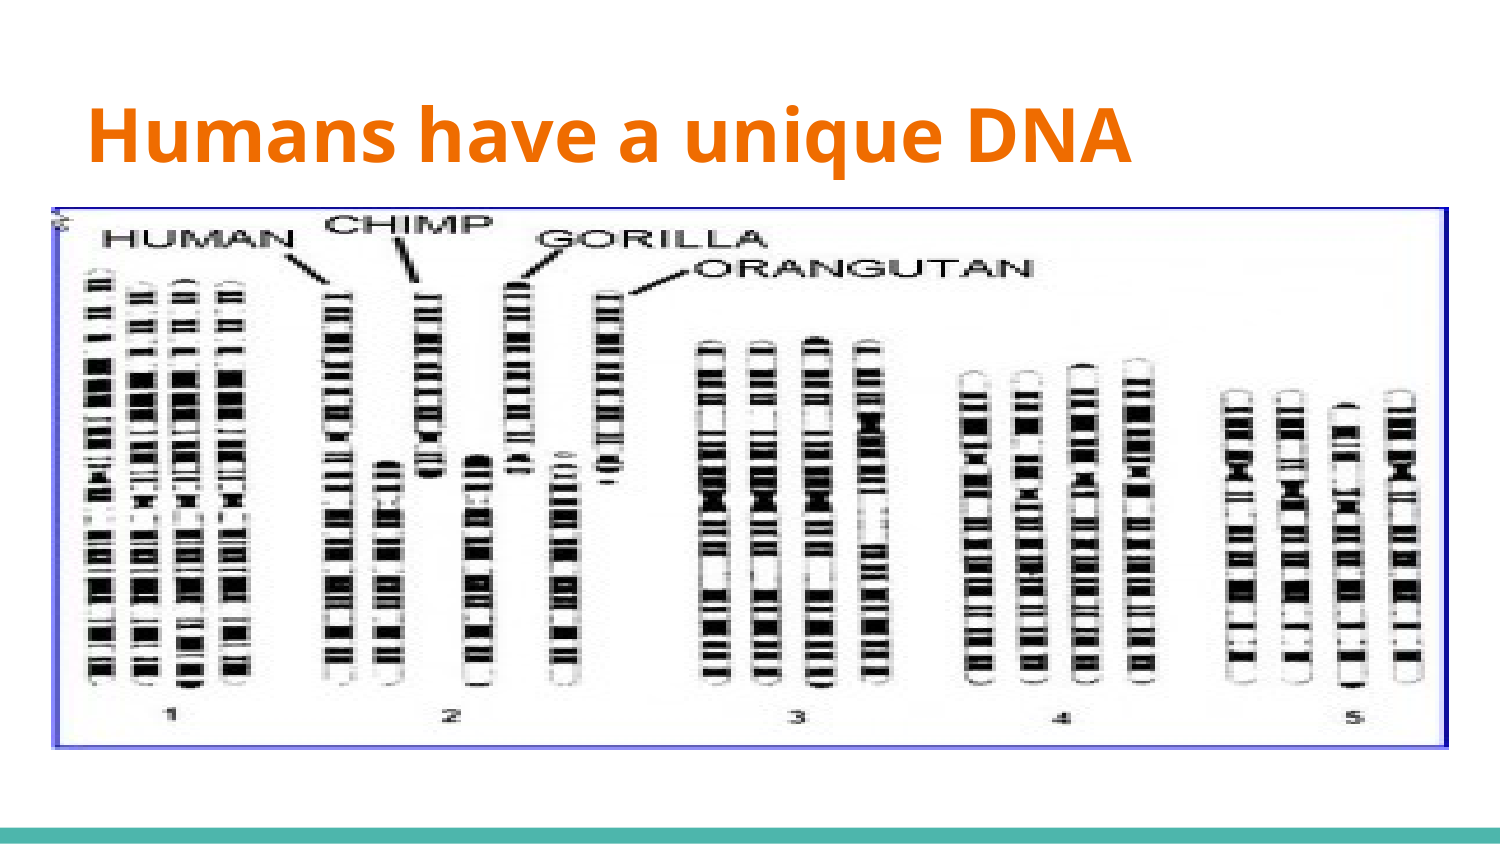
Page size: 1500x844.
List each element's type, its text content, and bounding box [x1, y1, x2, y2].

title Humans have a unique DNA sequence [51, 72, 1449, 189]
picture [50, 207, 1450, 750]
